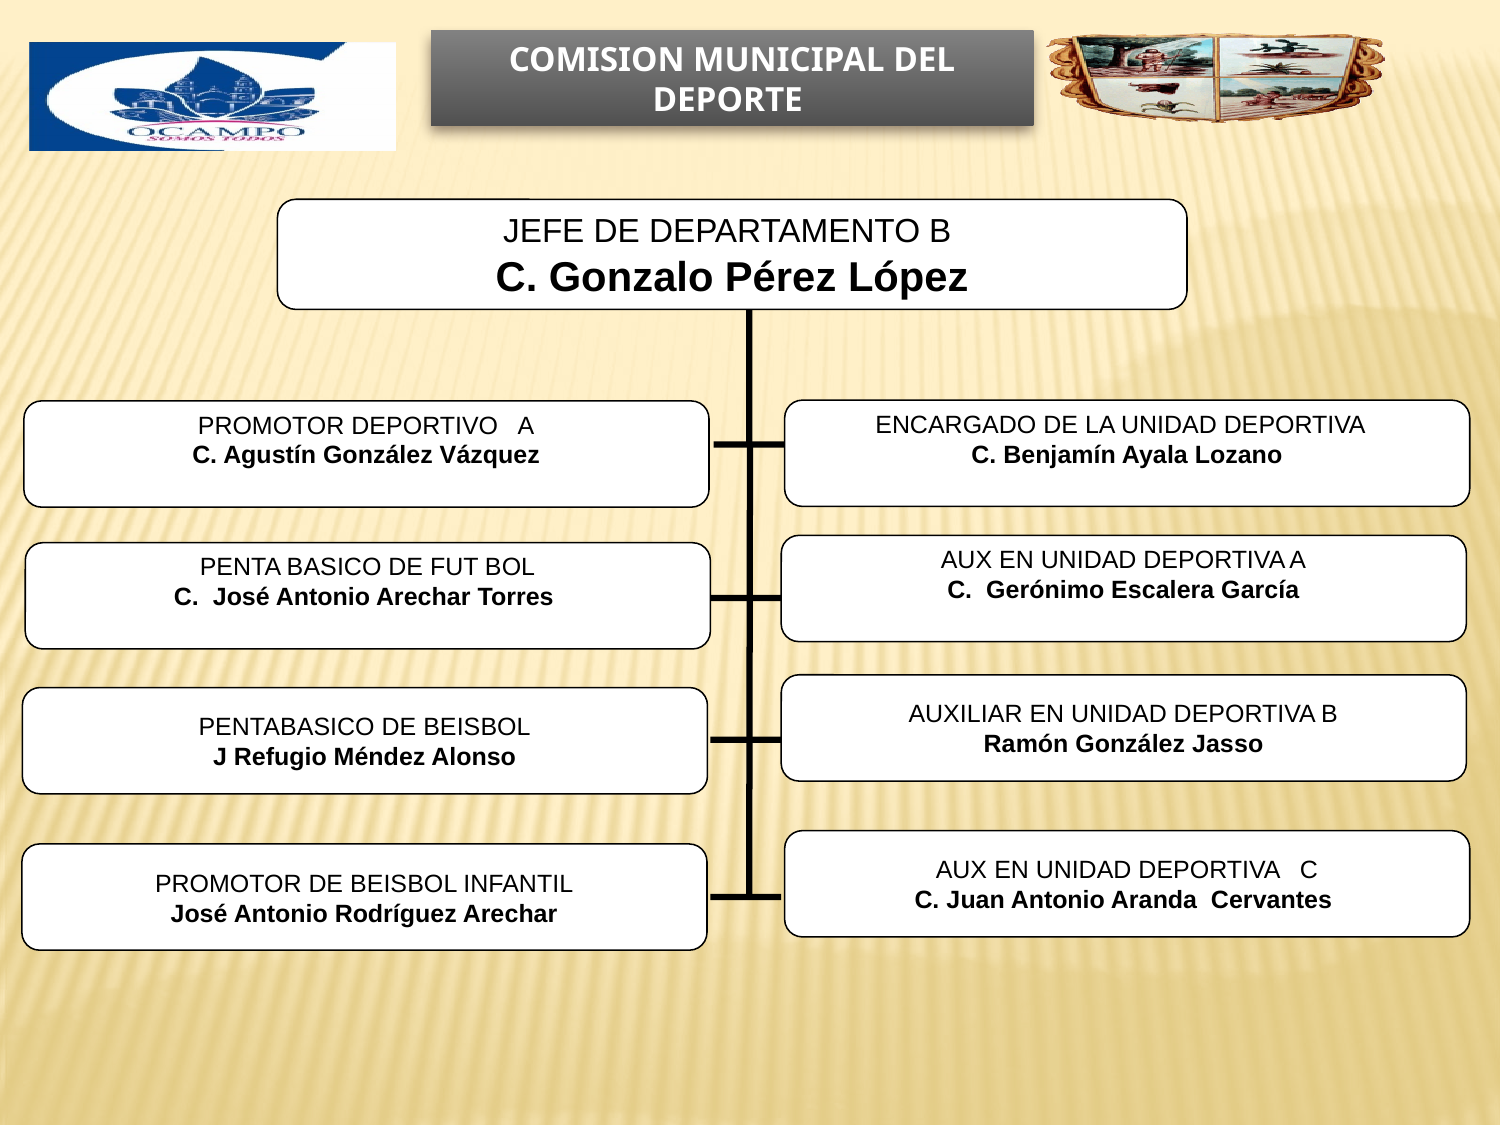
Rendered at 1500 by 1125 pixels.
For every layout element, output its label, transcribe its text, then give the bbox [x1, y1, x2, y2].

text_box COMISION MUNICIPAL DEL DEPORTE [431, 30, 1034, 126]
picture [29, 42, 396, 151]
text_box AUX EN UNIDAD DEPORTIVA C C. Juan Antonio Aranda Cervantes [784, 830, 1470, 937]
text_box PROMOTOR DE BEISBOL INFANTIL José Antonio Rodríguez Arechar [21, 843, 708, 951]
picture [1045, 30, 1389, 126]
text_box PENTABASICO DE BEISBOL J Refugio Méndez Alonso [22, 687, 708, 794]
text_box AUX EN UNIDAD DEPORTIVA A C. Gerónimo Escalera García [781, 535, 1467, 642]
text_box AUXILIAR EN UNIDAD DEPORTIVA B Ramón González Jasso [781, 674, 1467, 782]
text_box ENCARGADO DE LA UNIDAD DEPORTIVA C. Benjamín Ayala Lozano [784, 400, 1470, 507]
text_box PENTA BASICO DE FUT BOL C. José Antonio Arechar Torres [25, 542, 711, 649]
text_box JEFE DE DEPARTAMENTO B C. Gonzalo Pérez López [277, 199, 1188, 310]
text_box PROMOTOR DEPORTIVO A C. Agustín González Vázquez [23, 400, 710, 508]
